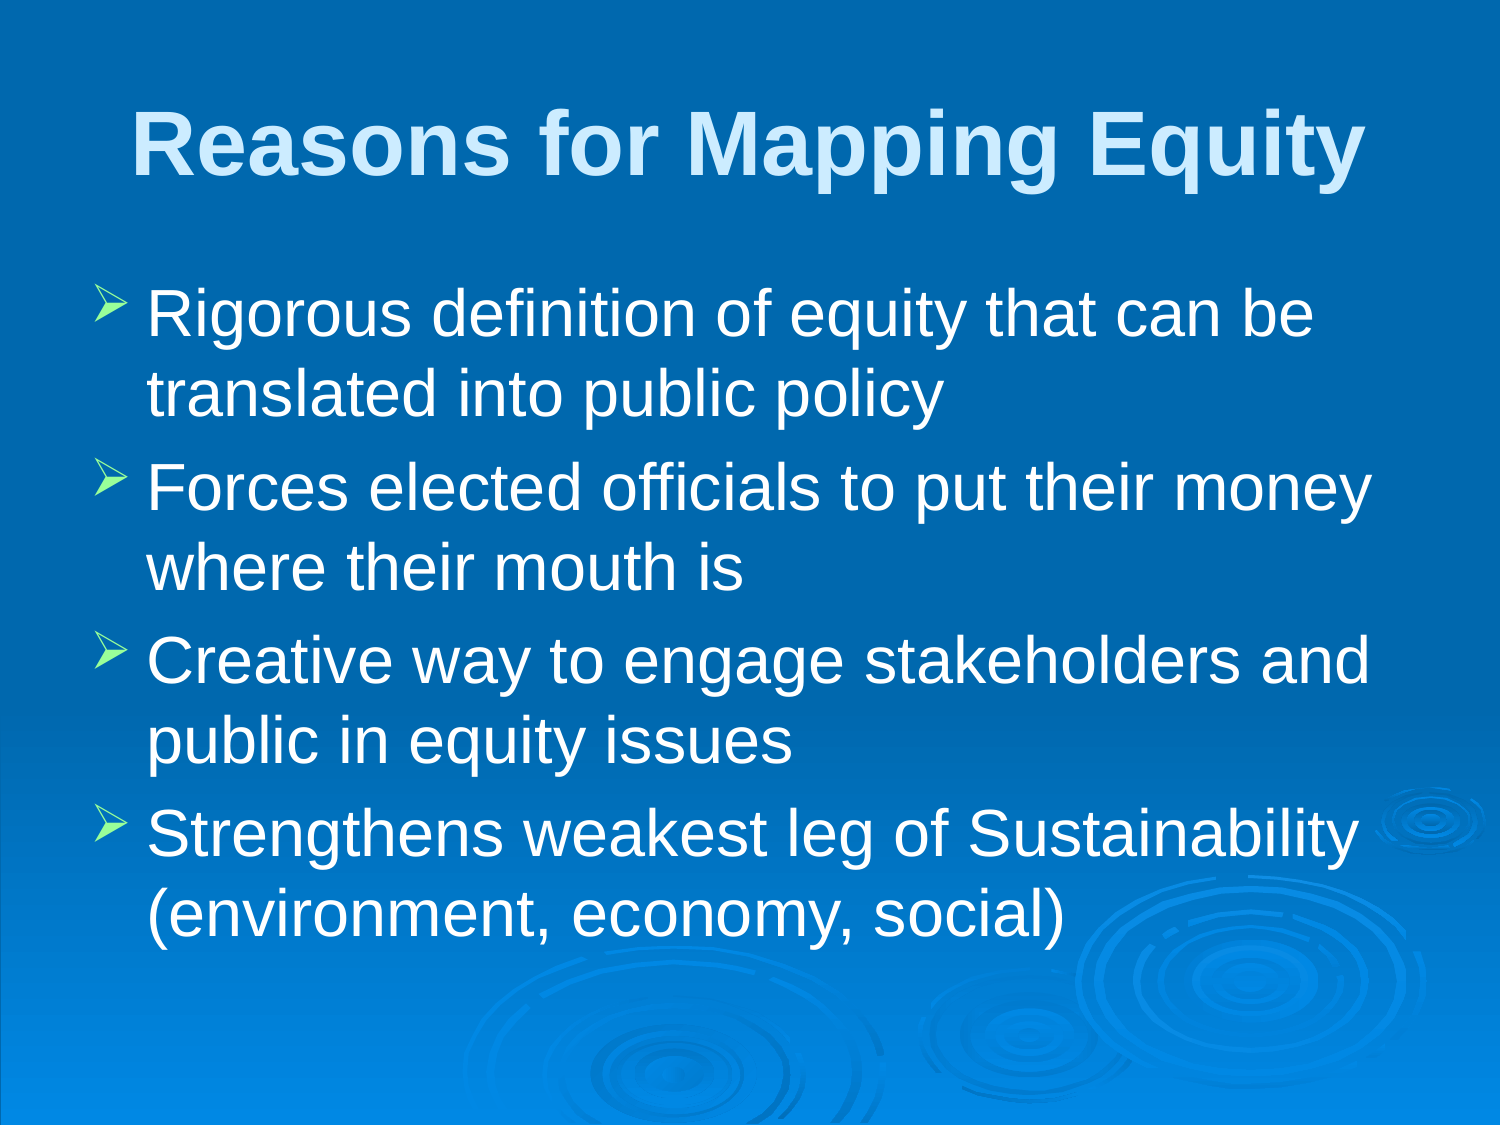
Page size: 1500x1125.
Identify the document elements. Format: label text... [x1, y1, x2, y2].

list Rigorous definition of equity that can be translated into public policy Forces elected officials to put their money where their mouth is Creative way to engage stakeholders and public in equity issues Strengthens weakest leg of Sustainability (environment, economy, social) [74, 262, 1426, 1006]
title Reasons for Mapping Equity [74, 45, 1426, 233]
